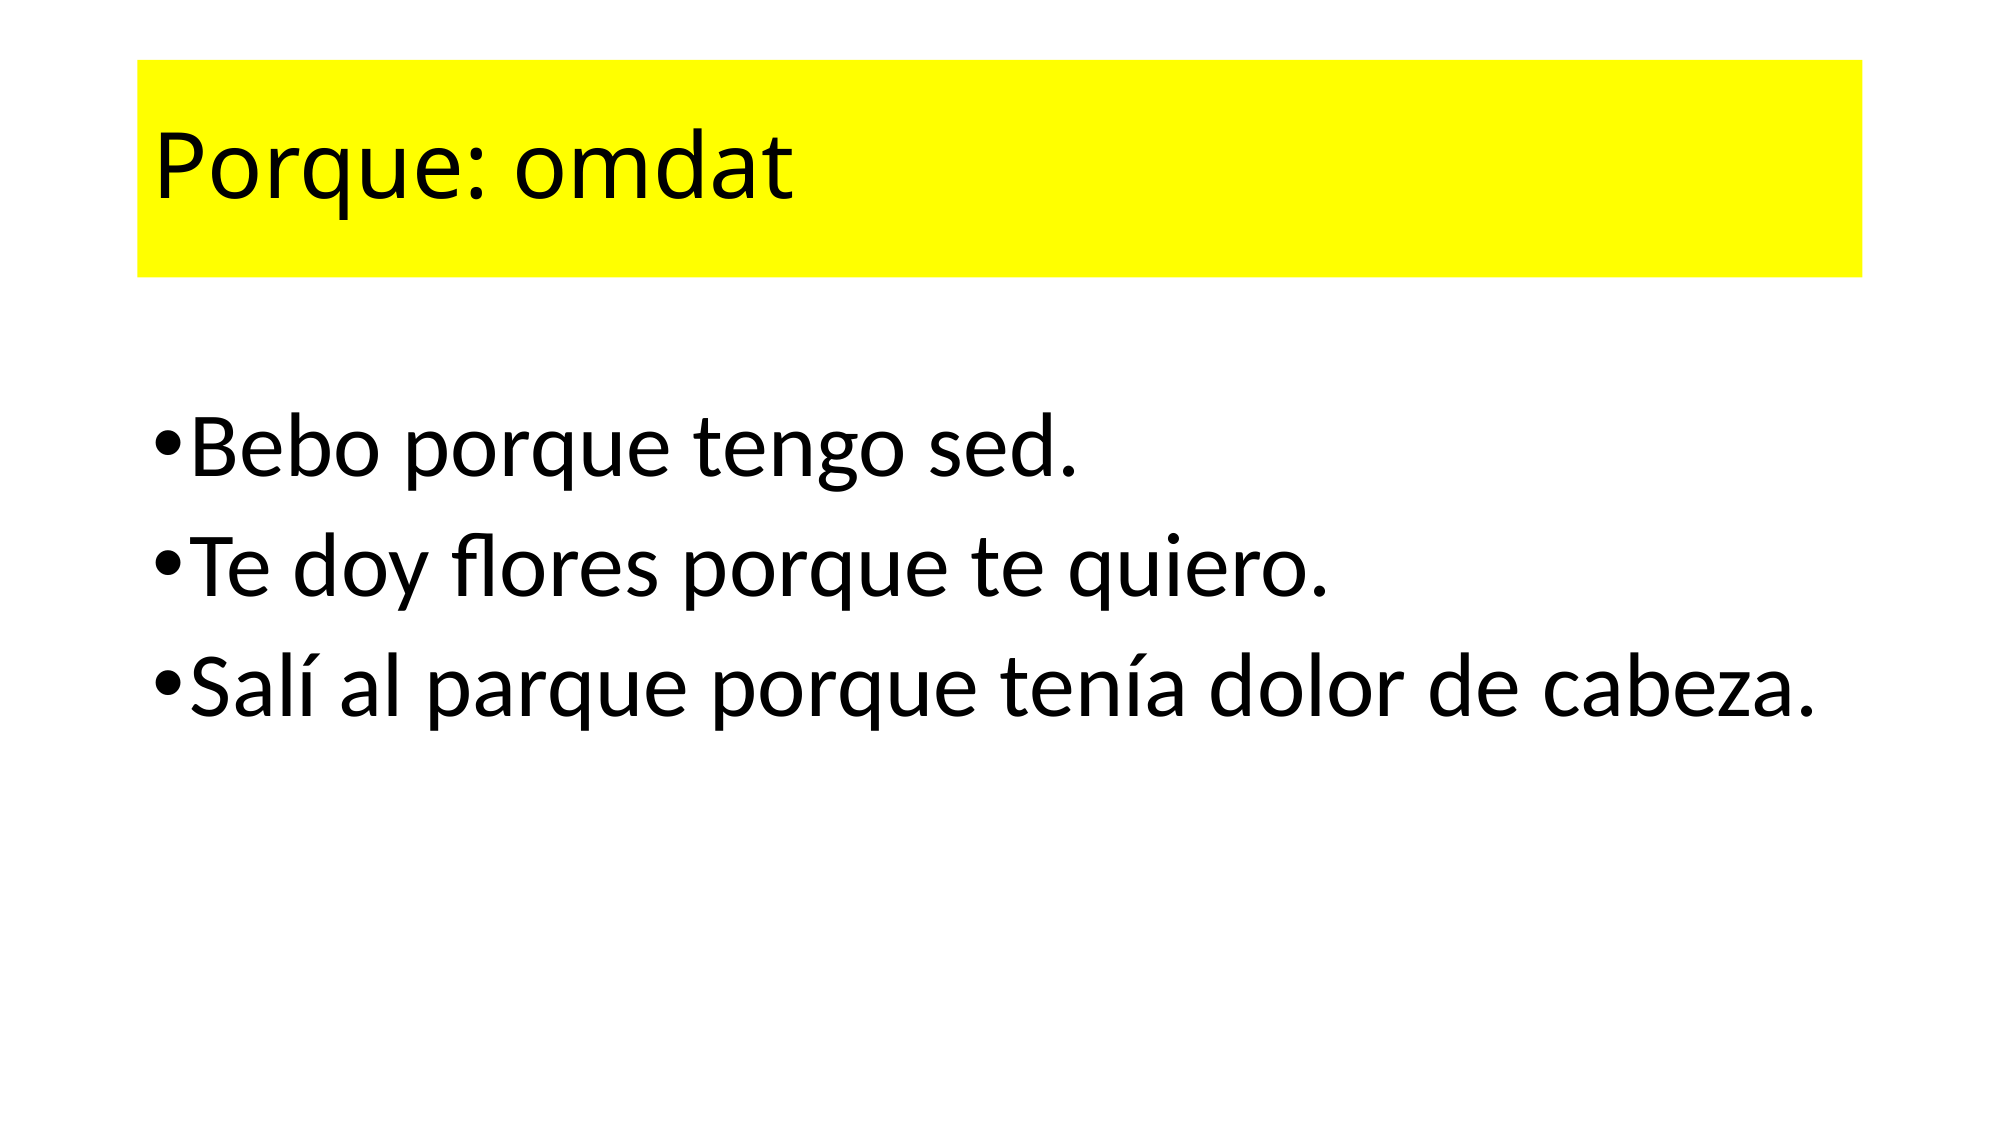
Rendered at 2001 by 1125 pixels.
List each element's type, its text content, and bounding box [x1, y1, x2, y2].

list Bebo porque tengo sed. Te doy flores porque te quiero. Salí al parque porque tenía dolor de cabeza. [137, 299, 1863, 1014]
title Porque: omdat [137, 59, 1863, 278]
